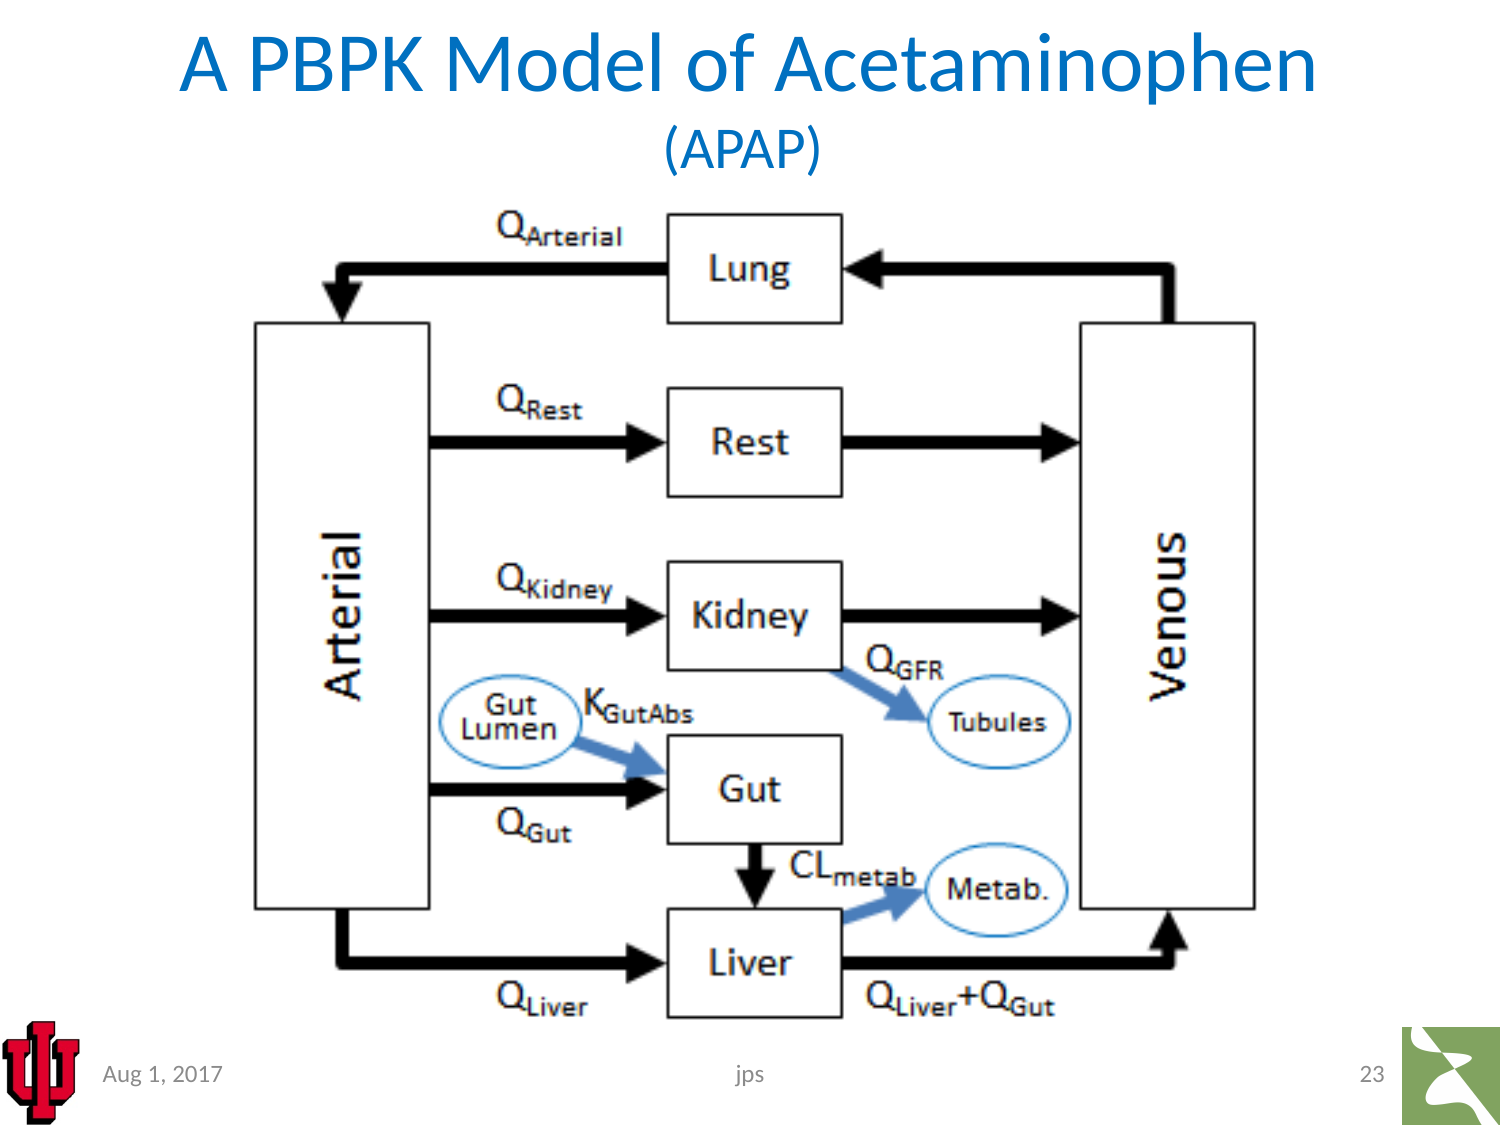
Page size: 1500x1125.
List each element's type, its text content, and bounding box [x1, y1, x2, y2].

title A PBPK Model of Acetaminophen (APAP) [75, 0, 1425, 188]
picture [0, 1020, 80, 1125]
picture [1402, 1027, 1500, 1125]
footer jps [512, 1052, 988, 1103]
slide_number 23 [1050, 1042, 1400, 1103]
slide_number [87, 1042, 438, 1103]
picture [224, 187, 1300, 1044]
